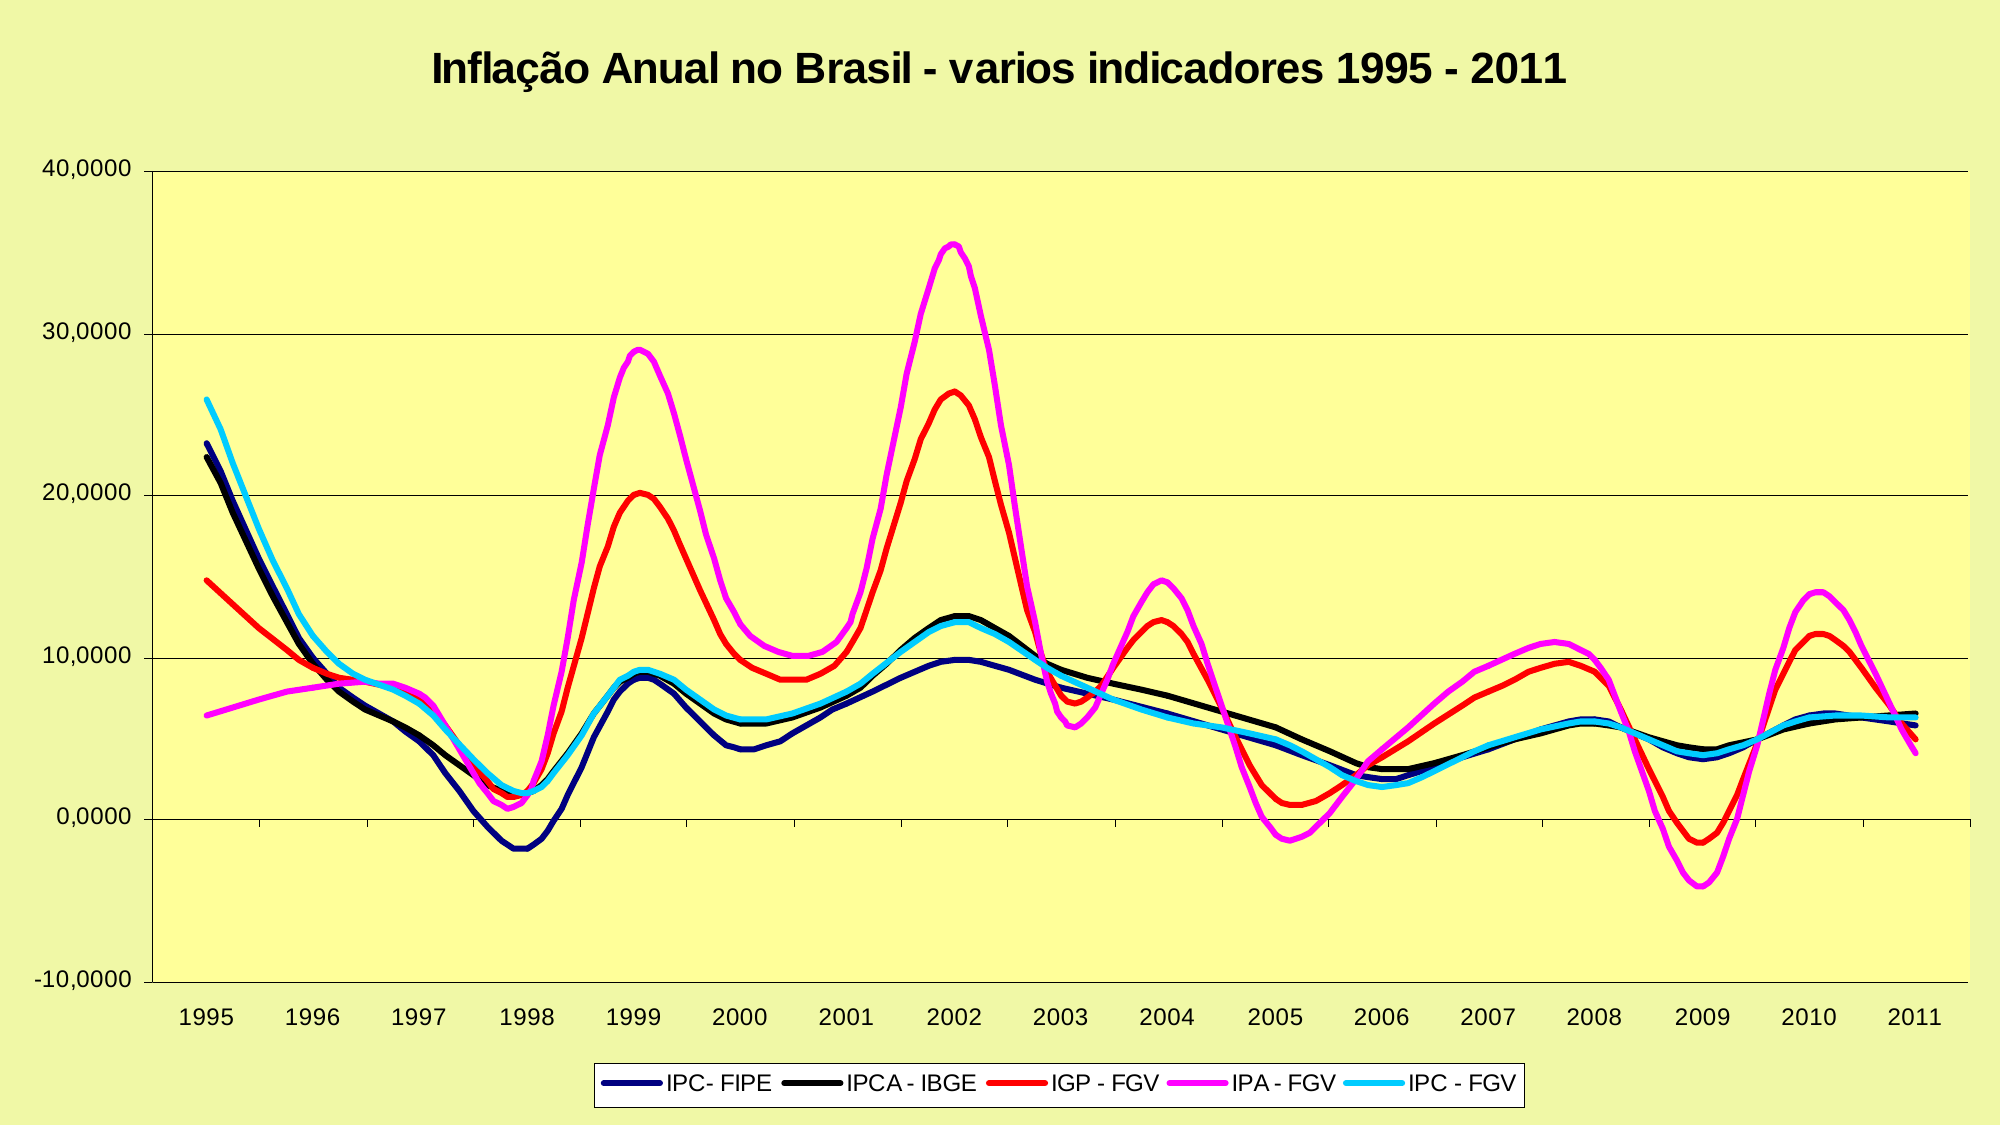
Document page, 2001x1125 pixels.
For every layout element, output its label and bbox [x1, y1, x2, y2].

text_box [0, 0, 2000, 1125]
